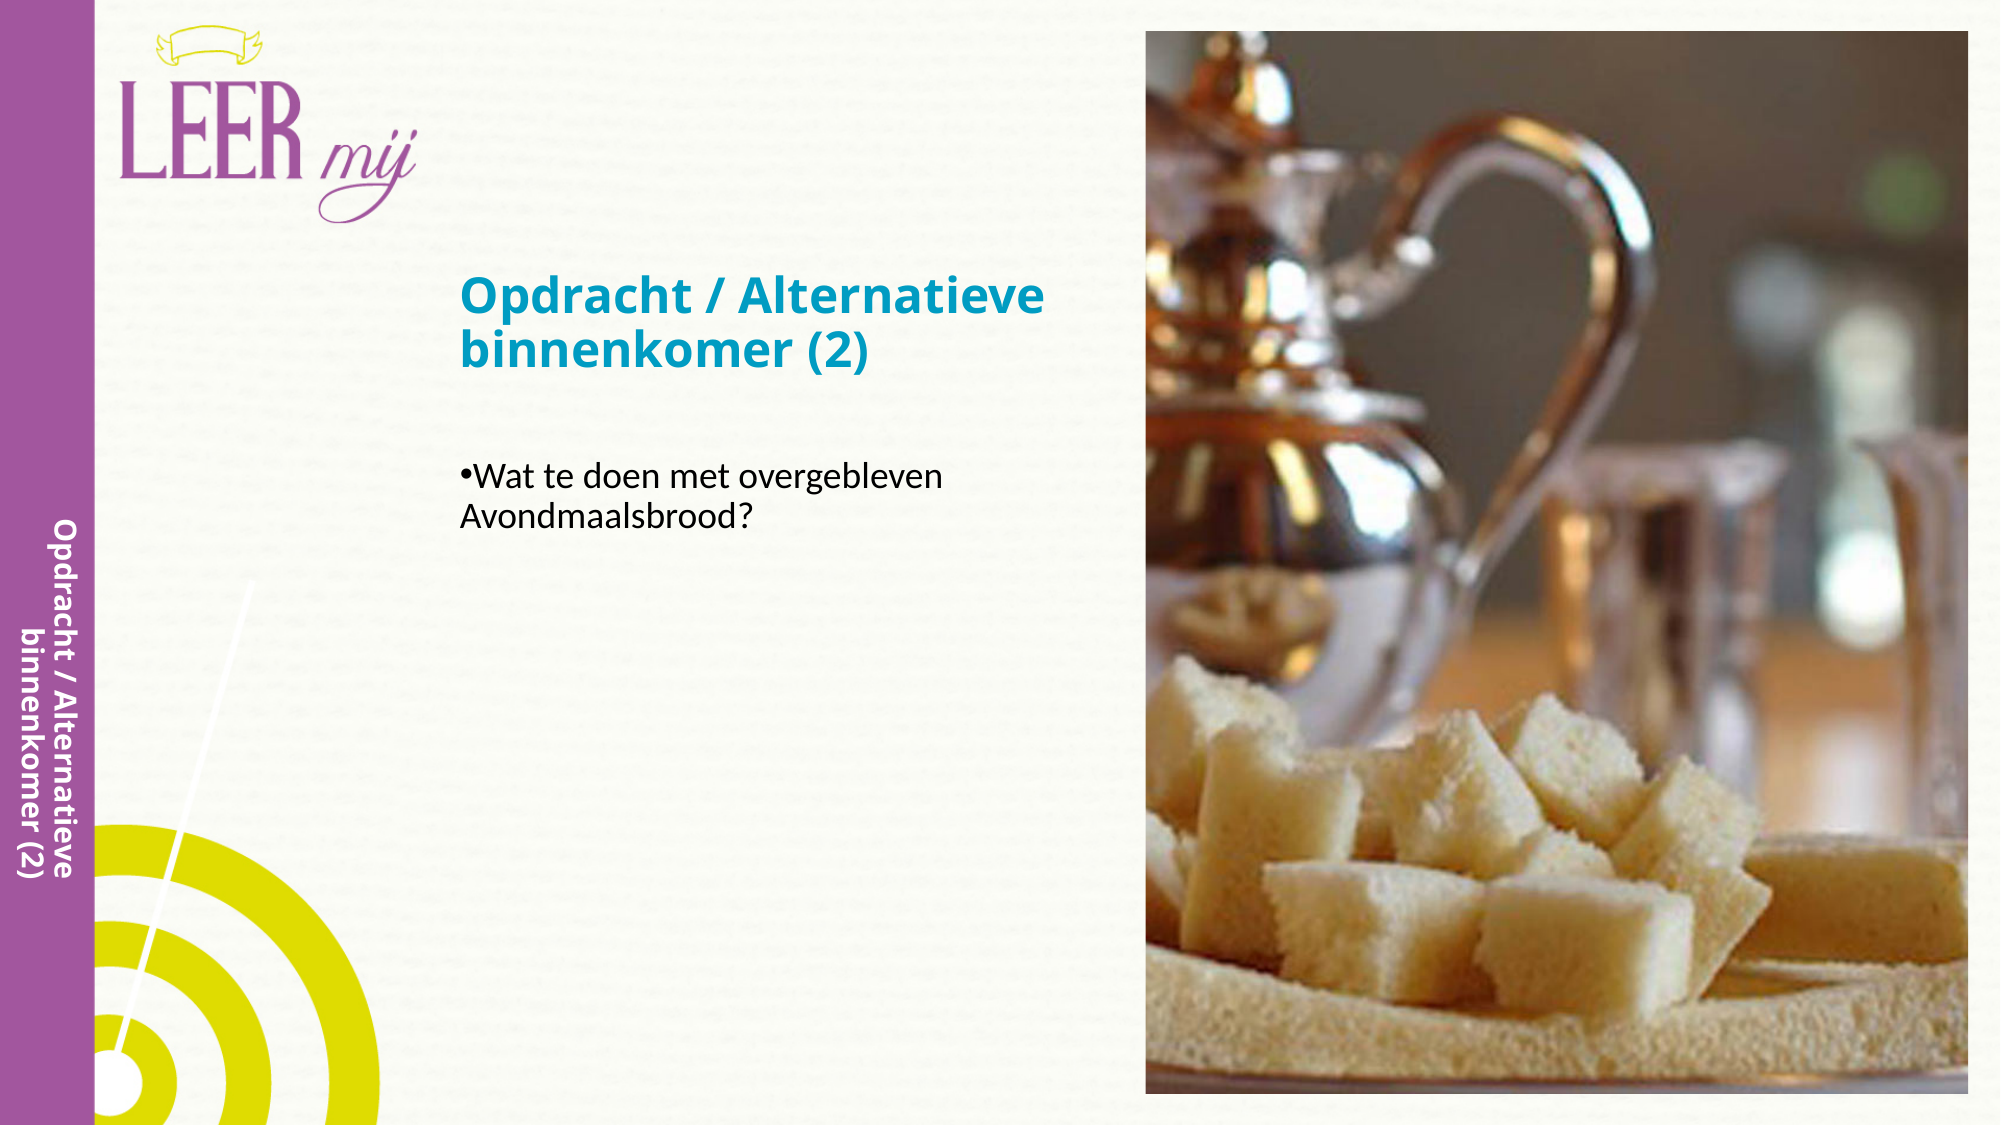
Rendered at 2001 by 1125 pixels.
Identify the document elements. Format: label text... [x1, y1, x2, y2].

list Opdracht / Alternatieve binnenkomer (2) [7, 503, 89, 1094]
title Opdracht / Alternatieve binnenkomer (2) [444, 229, 1102, 386]
picture [0, 0, 2001, 1125]
list Wat te doen met overgebleven Avondmaalsbrood? [444, 448, 1105, 968]
